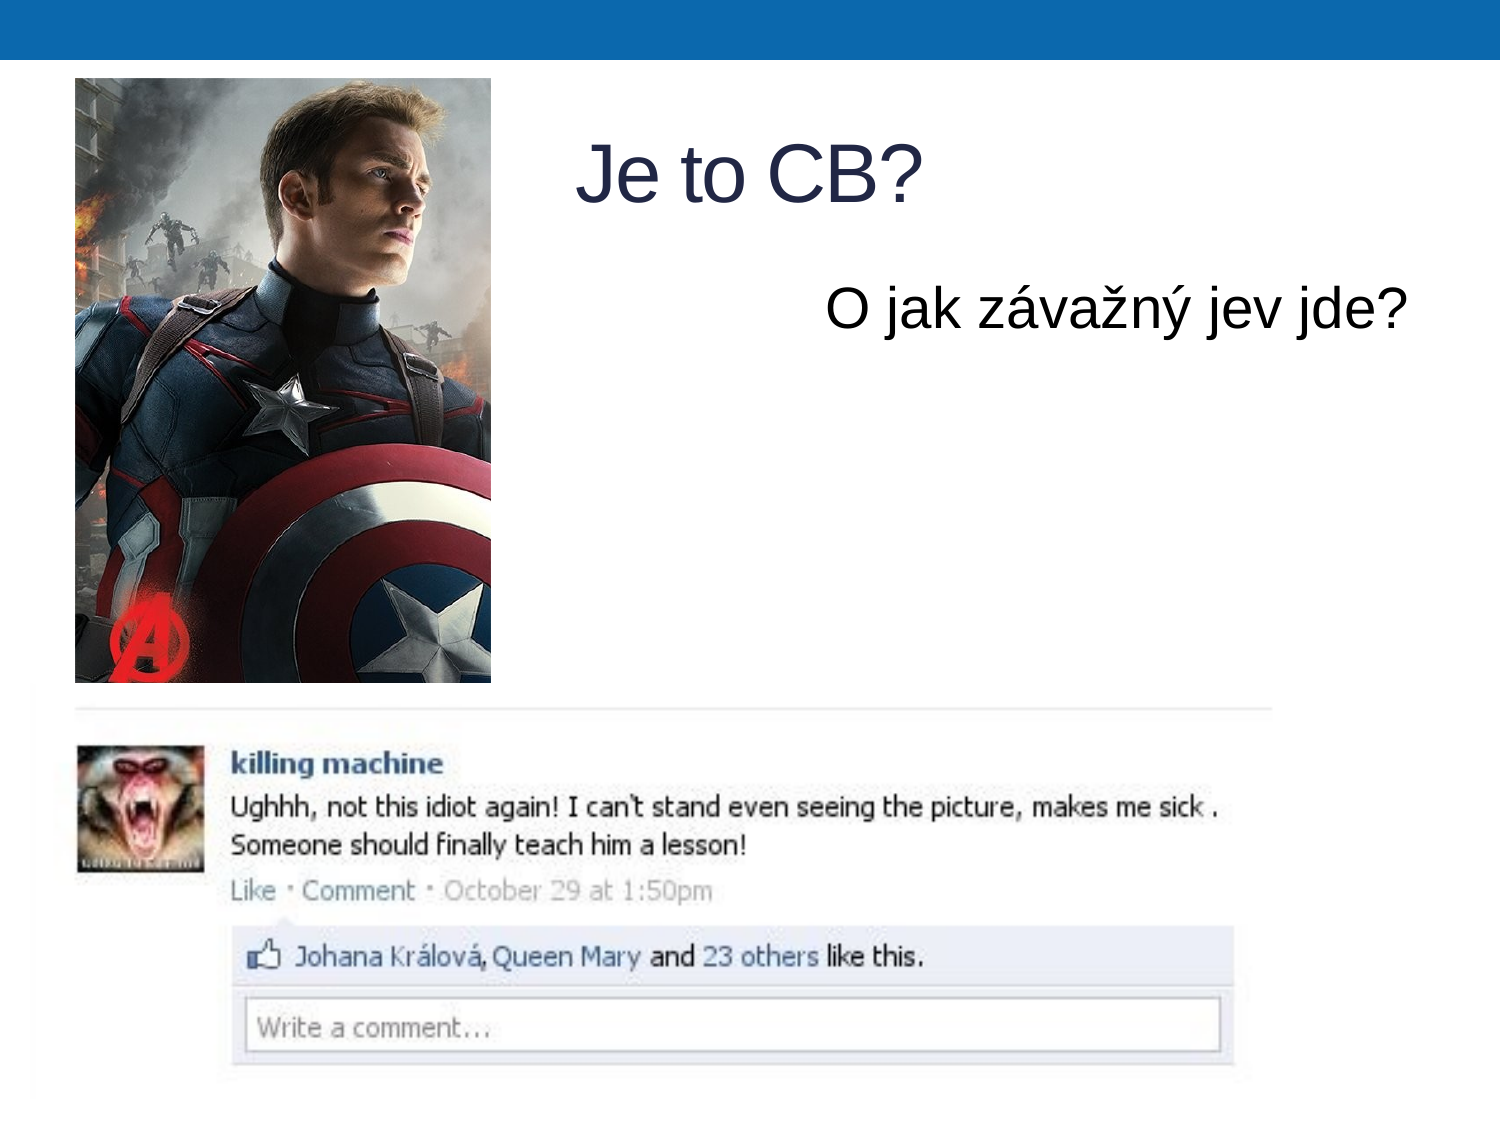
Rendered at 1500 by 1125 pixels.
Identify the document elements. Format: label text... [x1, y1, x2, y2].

list O jak závažný jev jde? [499, 262, 1425, 1063]
picture [29, 77, 1283, 1100]
title Je to CB? [499, 87, 1425, 250]
